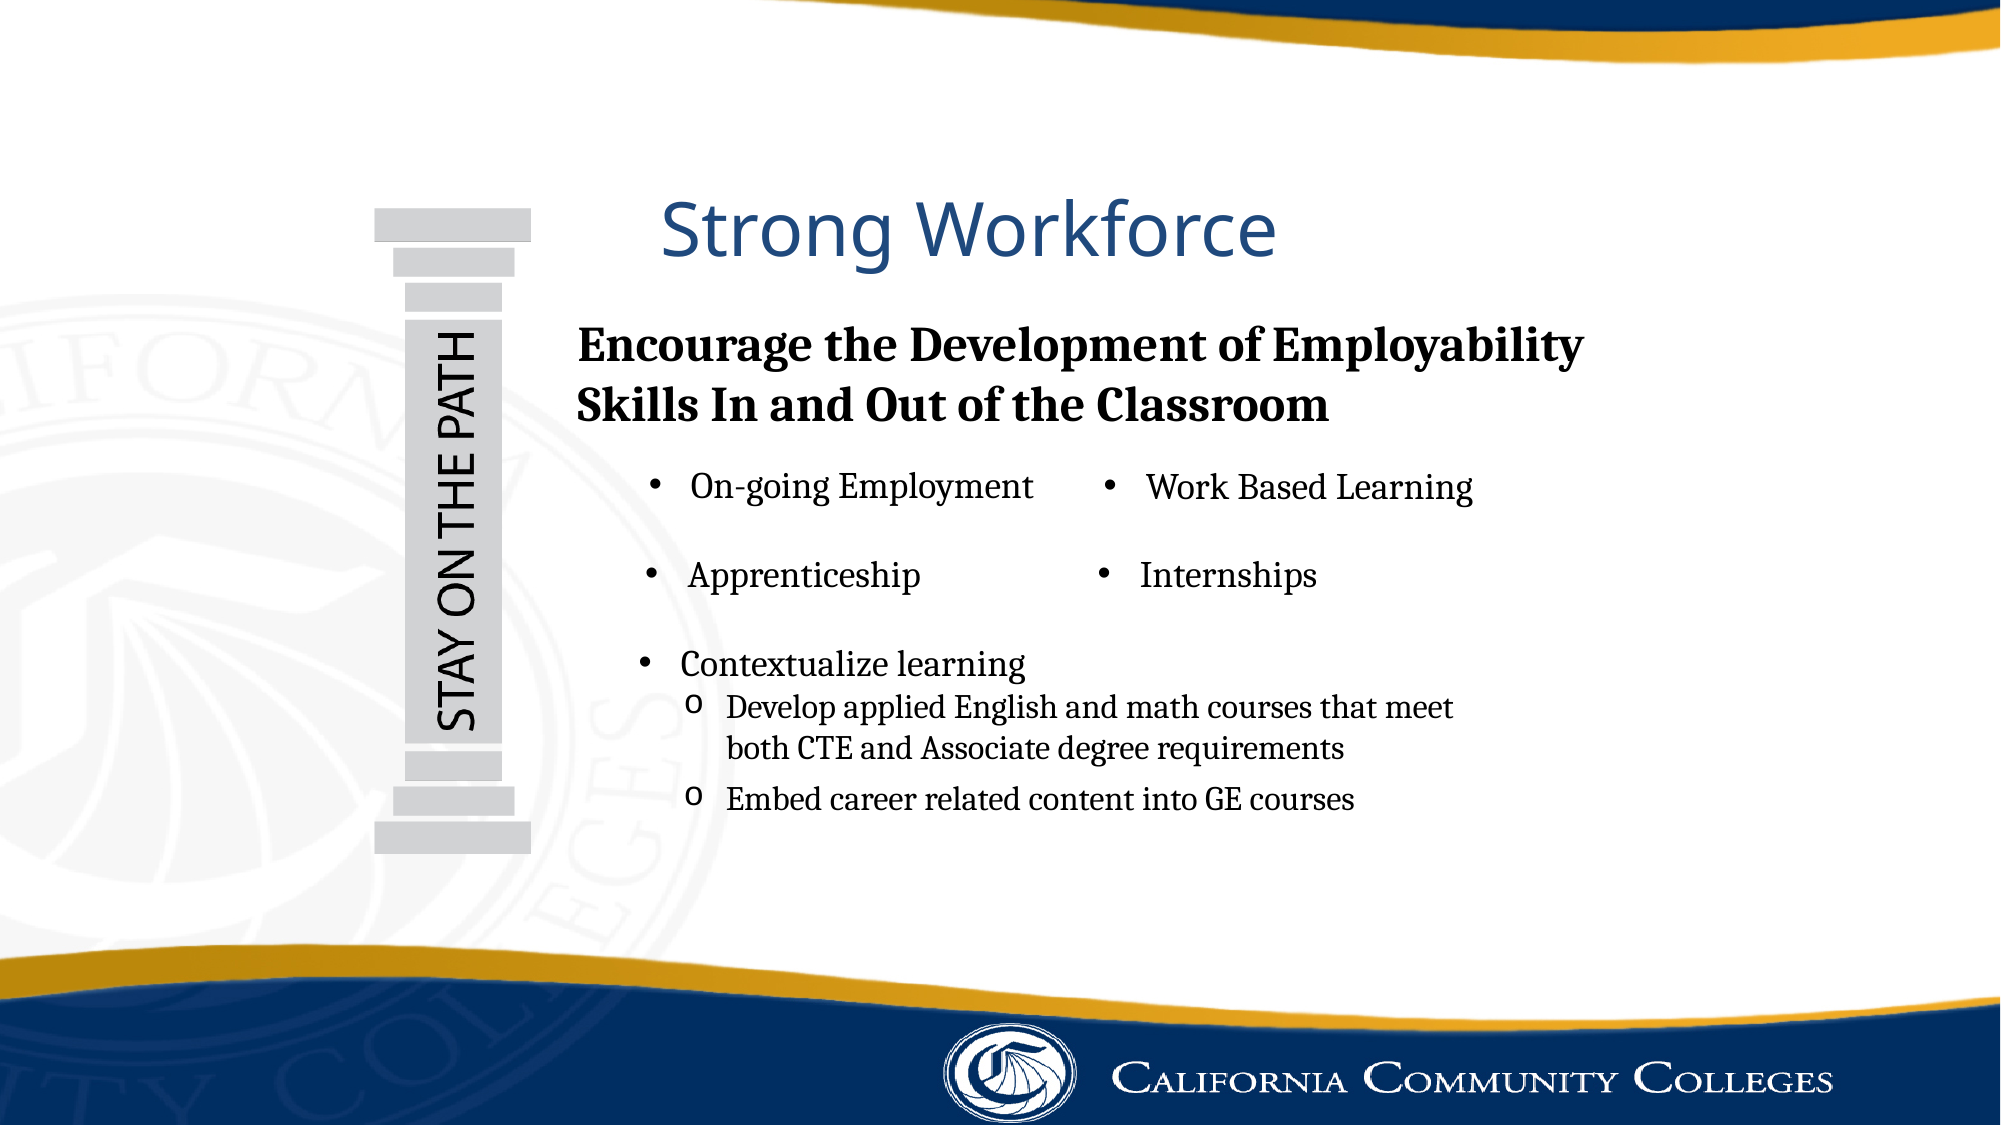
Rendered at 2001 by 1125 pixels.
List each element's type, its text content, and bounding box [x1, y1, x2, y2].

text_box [623, 453, 1534, 881]
picture [0, 0, 2001, 1125]
text_box Encourage the Development of Employability Skills In and Out of the Classroom [562, 303, 1629, 439]
title Strong Workforce [532, 173, 1408, 317]
